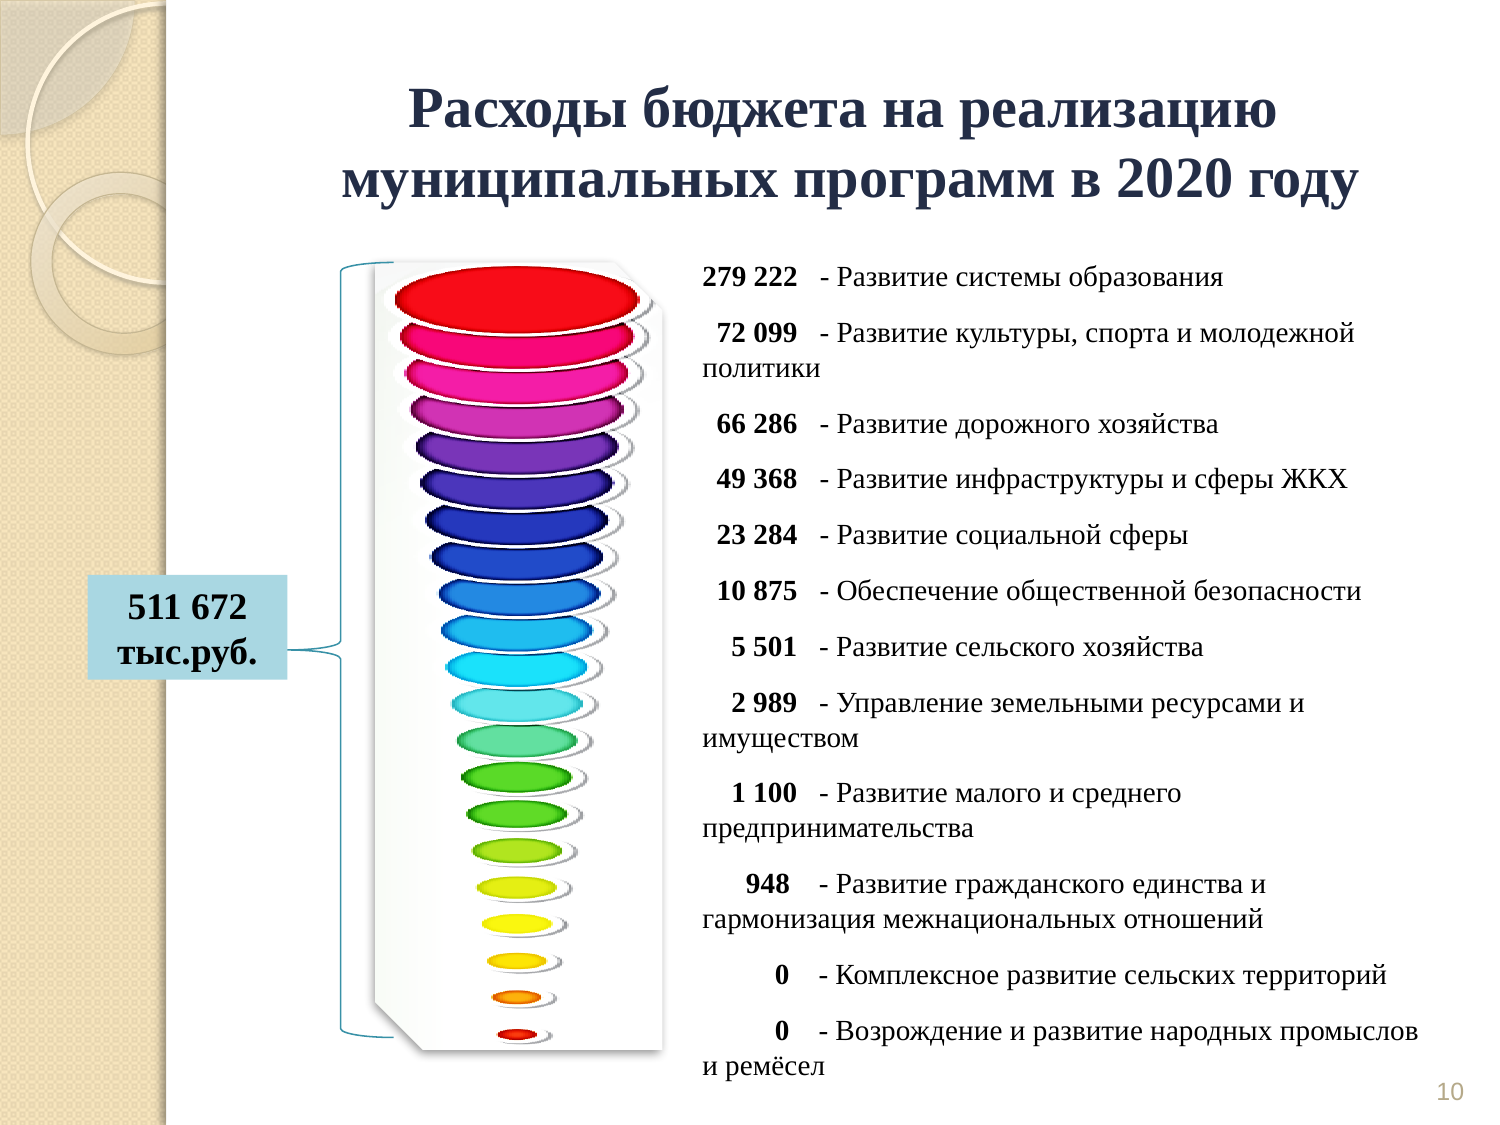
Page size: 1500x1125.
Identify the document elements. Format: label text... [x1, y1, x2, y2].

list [374, 262, 663, 1051]
text_box [288, 262, 370, 1038]
slide_number 10 [1413, 1034, 1488, 1113]
title Расходы бюджета на реализацию муниципальных программ в 2020 году [235, 45, 1466, 233]
text_box 511 672 тыс.руб. [87, 574, 288, 680]
text_box 279 222 - Развитие системы образования 72 099 - Развитие культуры, спорта и молодежной политики 66 286 - Развитие дорожного хозяйства 49 368 - Развитие инфраструктуры и сферы ЖКХ 23 284 - Развитие социальной сферы 10 875 - Обеспечение общественной безопасности 5 501 - Развитие сельского хозяйства 2 989 - Управление земельными ресурсами и имуществом 1 100 - Развитие малого и среднего предпринимательства 948 - Развитие гражданского единства и гармонизация межнациональных отношений 0 - Комплексное развитие сельских территорий 0 - Возрождение и развитие народных промыслов и ремёсел [687, 249, 1450, 1089]
